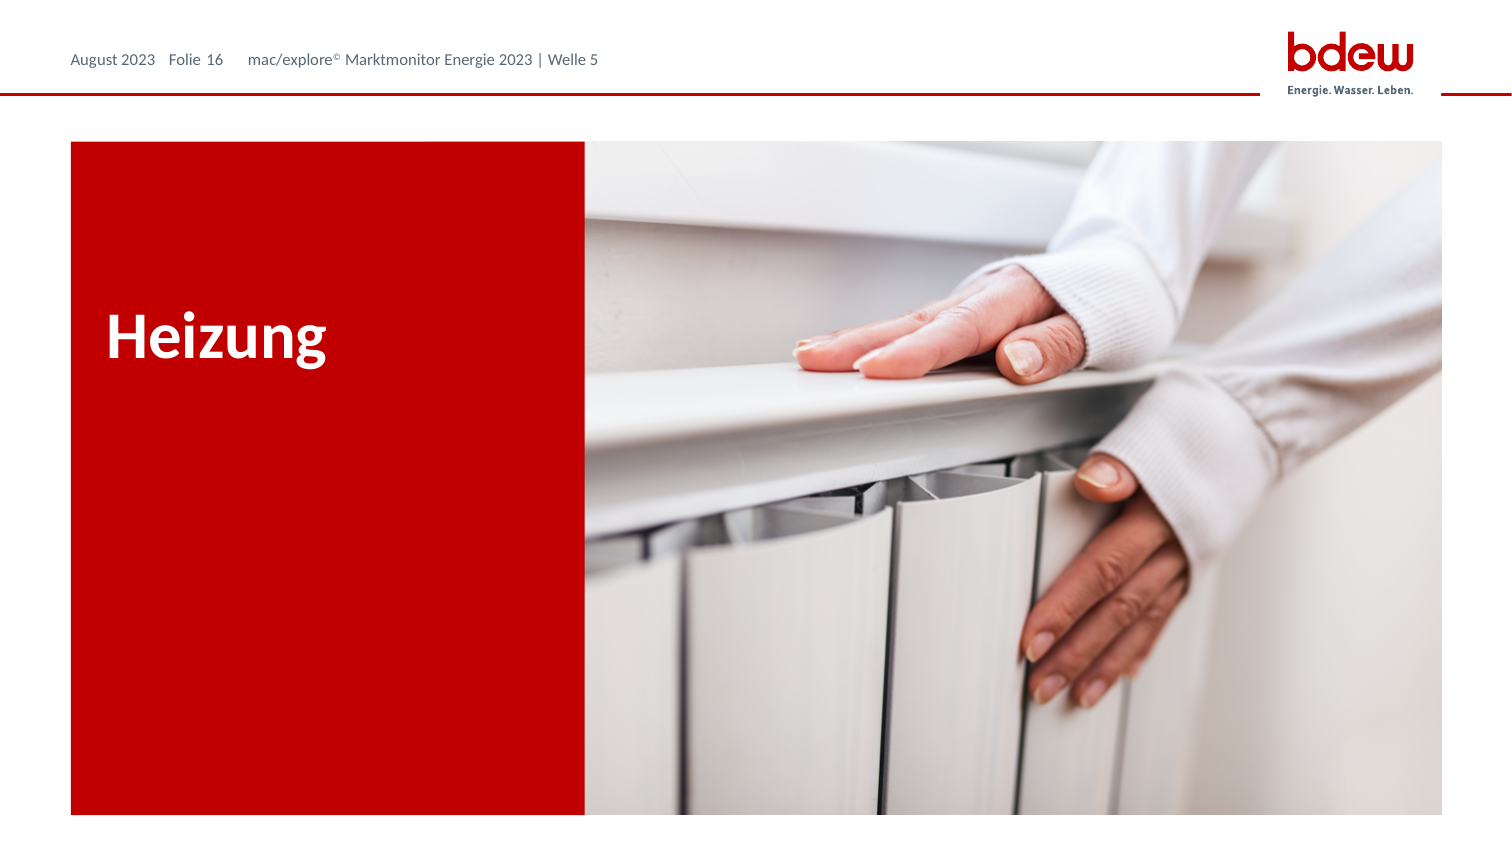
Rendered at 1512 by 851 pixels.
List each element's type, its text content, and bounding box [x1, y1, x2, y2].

picture [430, 141, 1442, 816]
list Heizung [70, 141, 430, 816]
